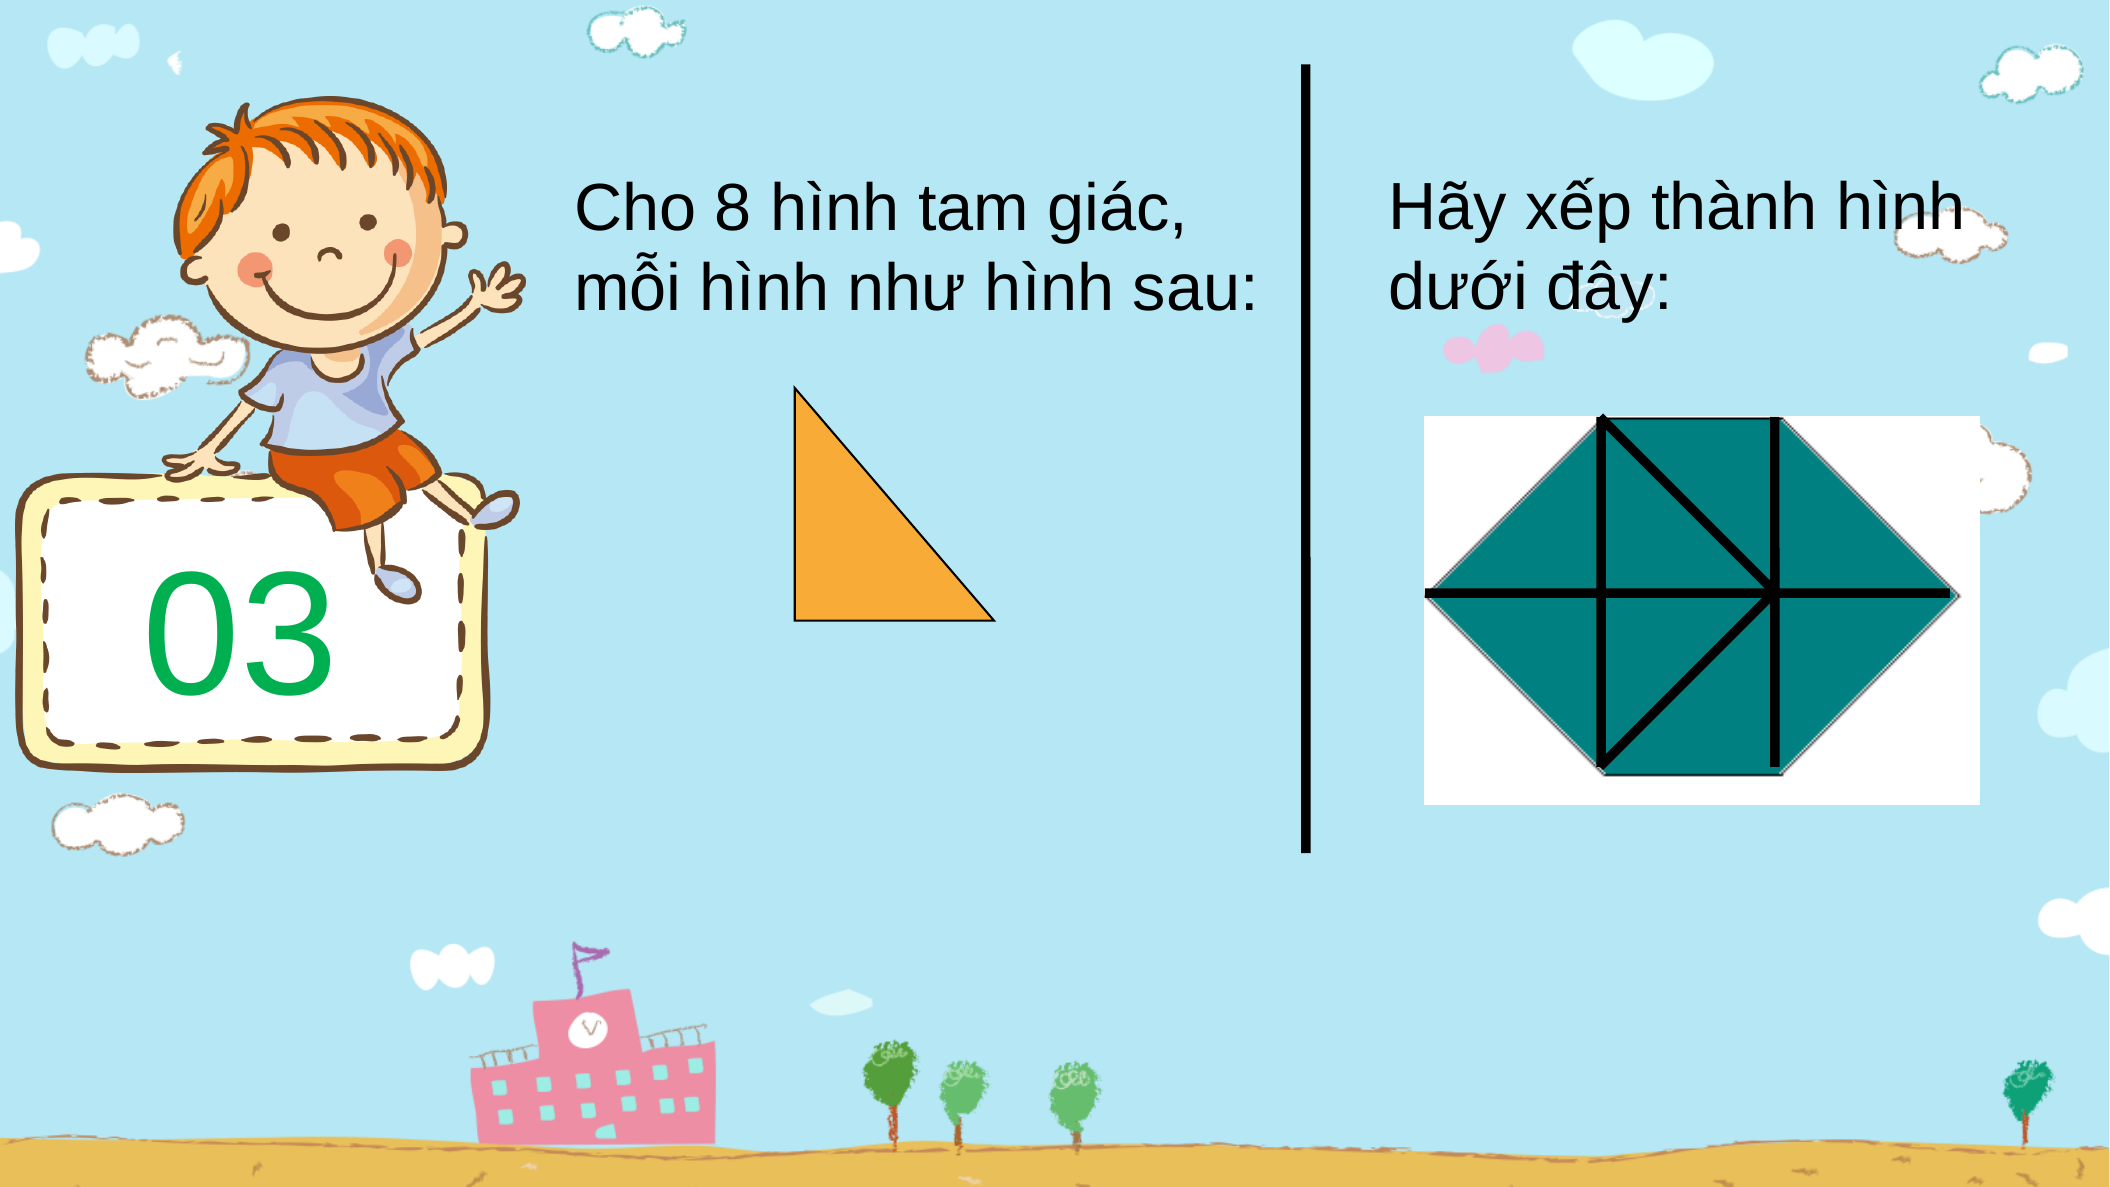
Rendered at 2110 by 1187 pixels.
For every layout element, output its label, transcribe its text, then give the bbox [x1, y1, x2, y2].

text_box Cho 8 hình tam giác, mỗi hình như hình sau: [621, 156, 1305, 331]
text_box [794, 387, 995, 621]
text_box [0, 85, 621, 785]
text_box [1424, 416, 1950, 767]
picture [0, 0, 2110, 1187]
text_box Hãy xếp thành hình dưới đây: [1373, 155, 2074, 330]
